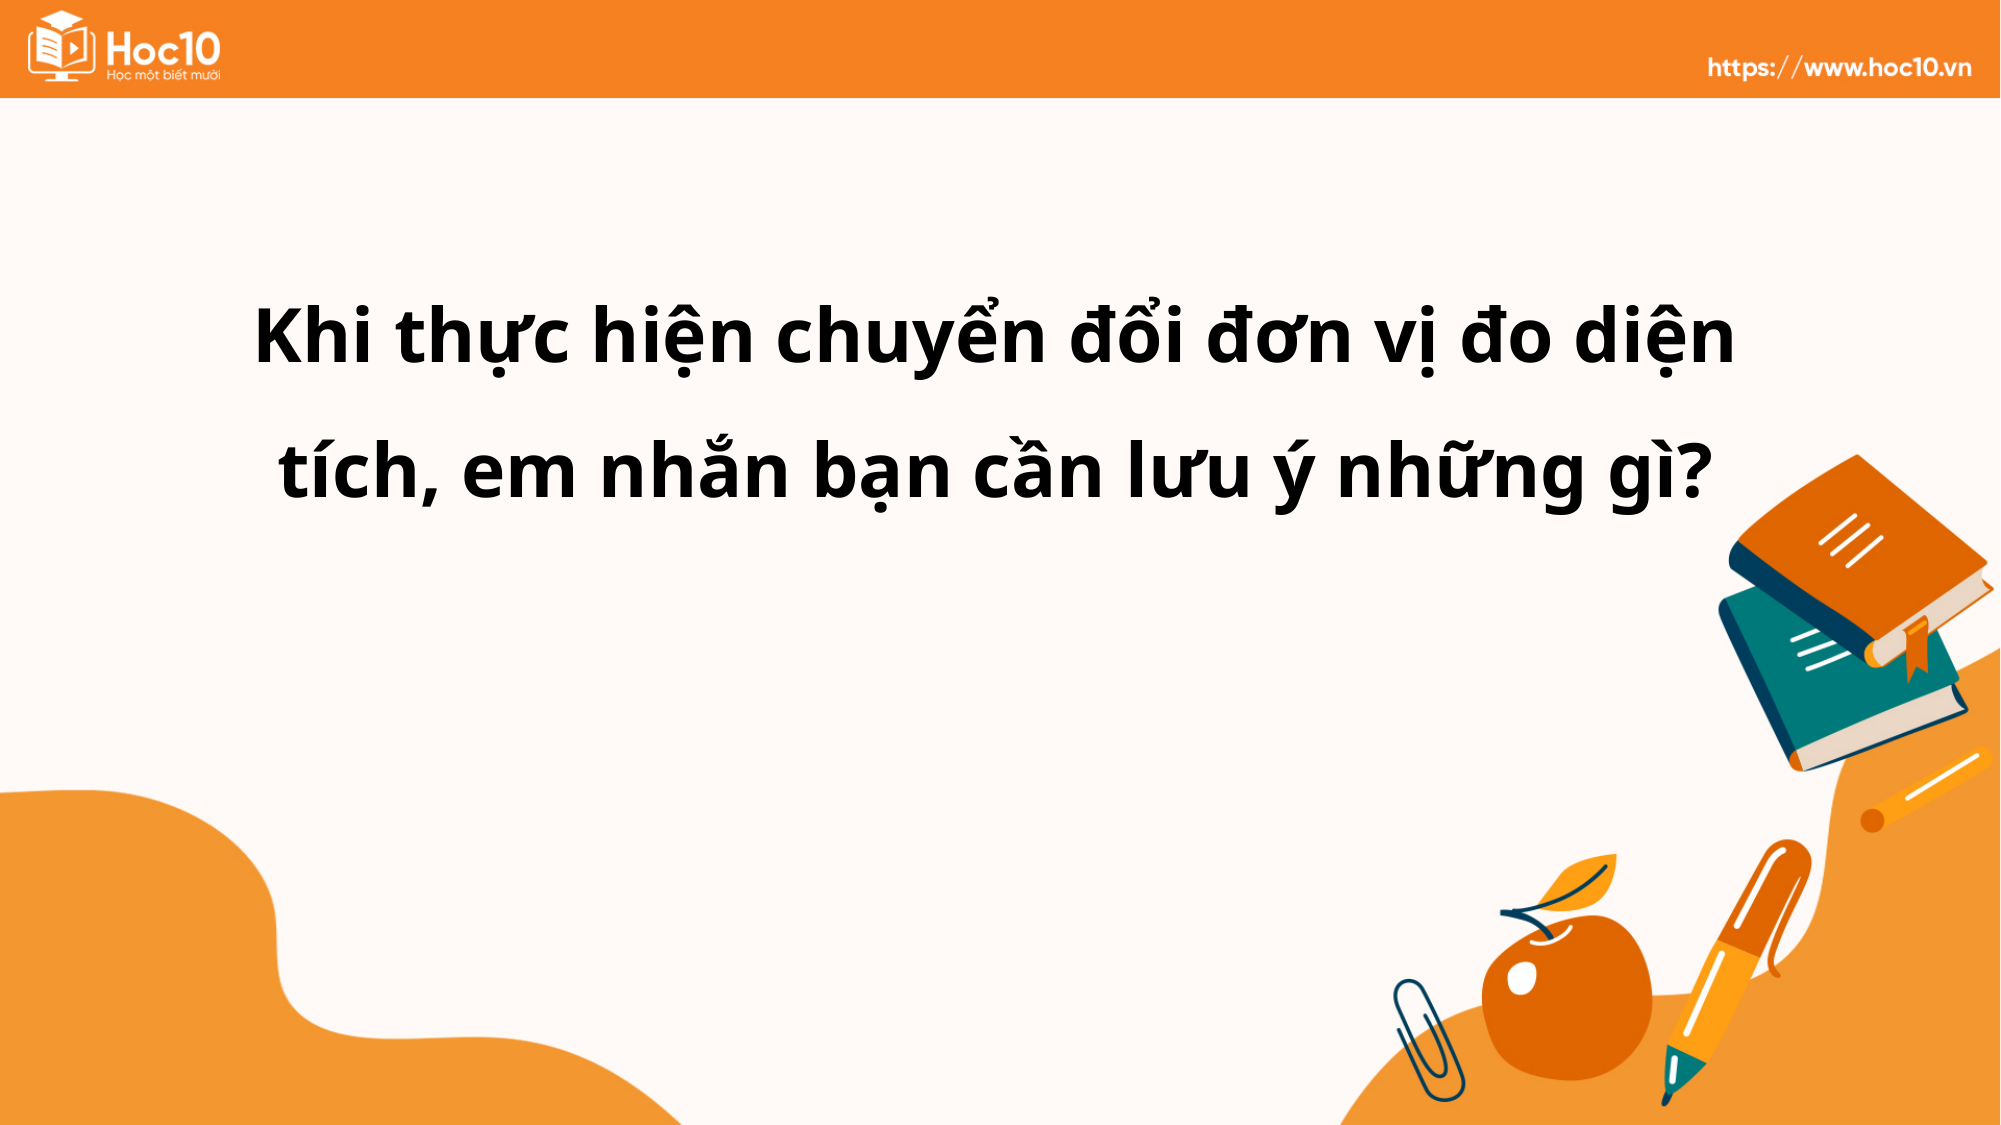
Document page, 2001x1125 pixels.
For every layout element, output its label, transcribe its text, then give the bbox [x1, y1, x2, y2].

picture [0, 0, 2001, 1125]
text_box Khi thực hiện chuyển đổi đơn vị đo diện tích, em nhắn bạn cần lưu ý những gì? [175, 235, 1817, 521]
